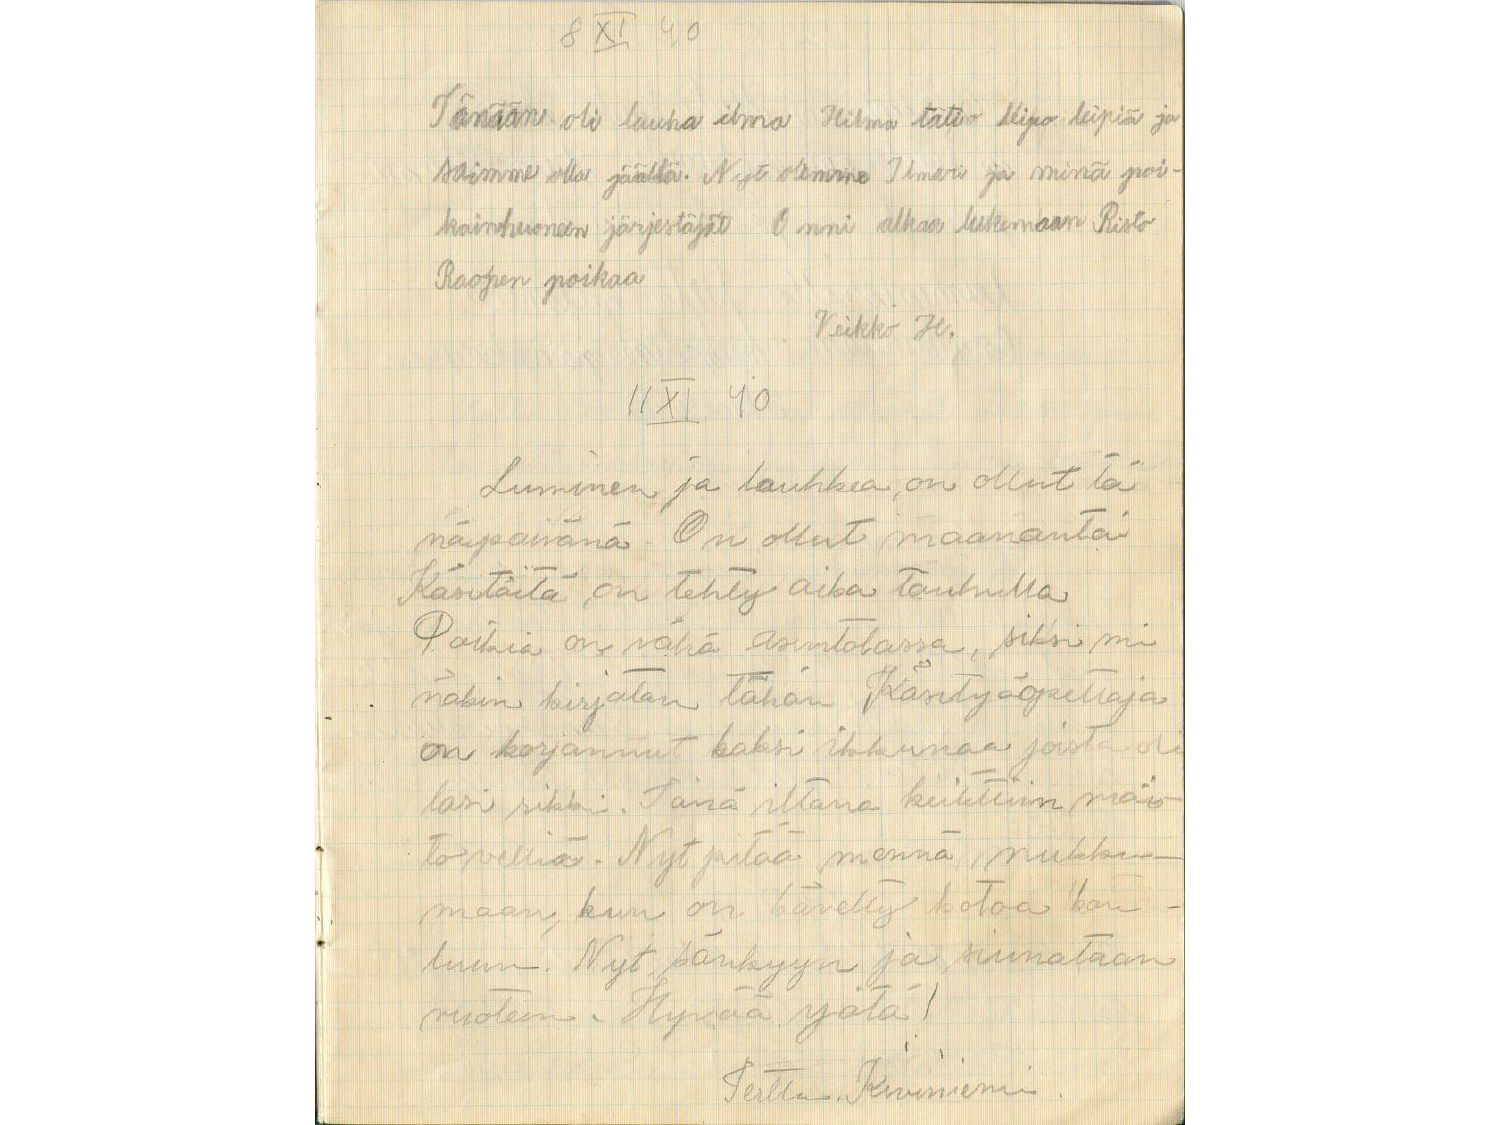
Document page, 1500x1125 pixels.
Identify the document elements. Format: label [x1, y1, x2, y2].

picture [314, 0, 1186, 1125]
